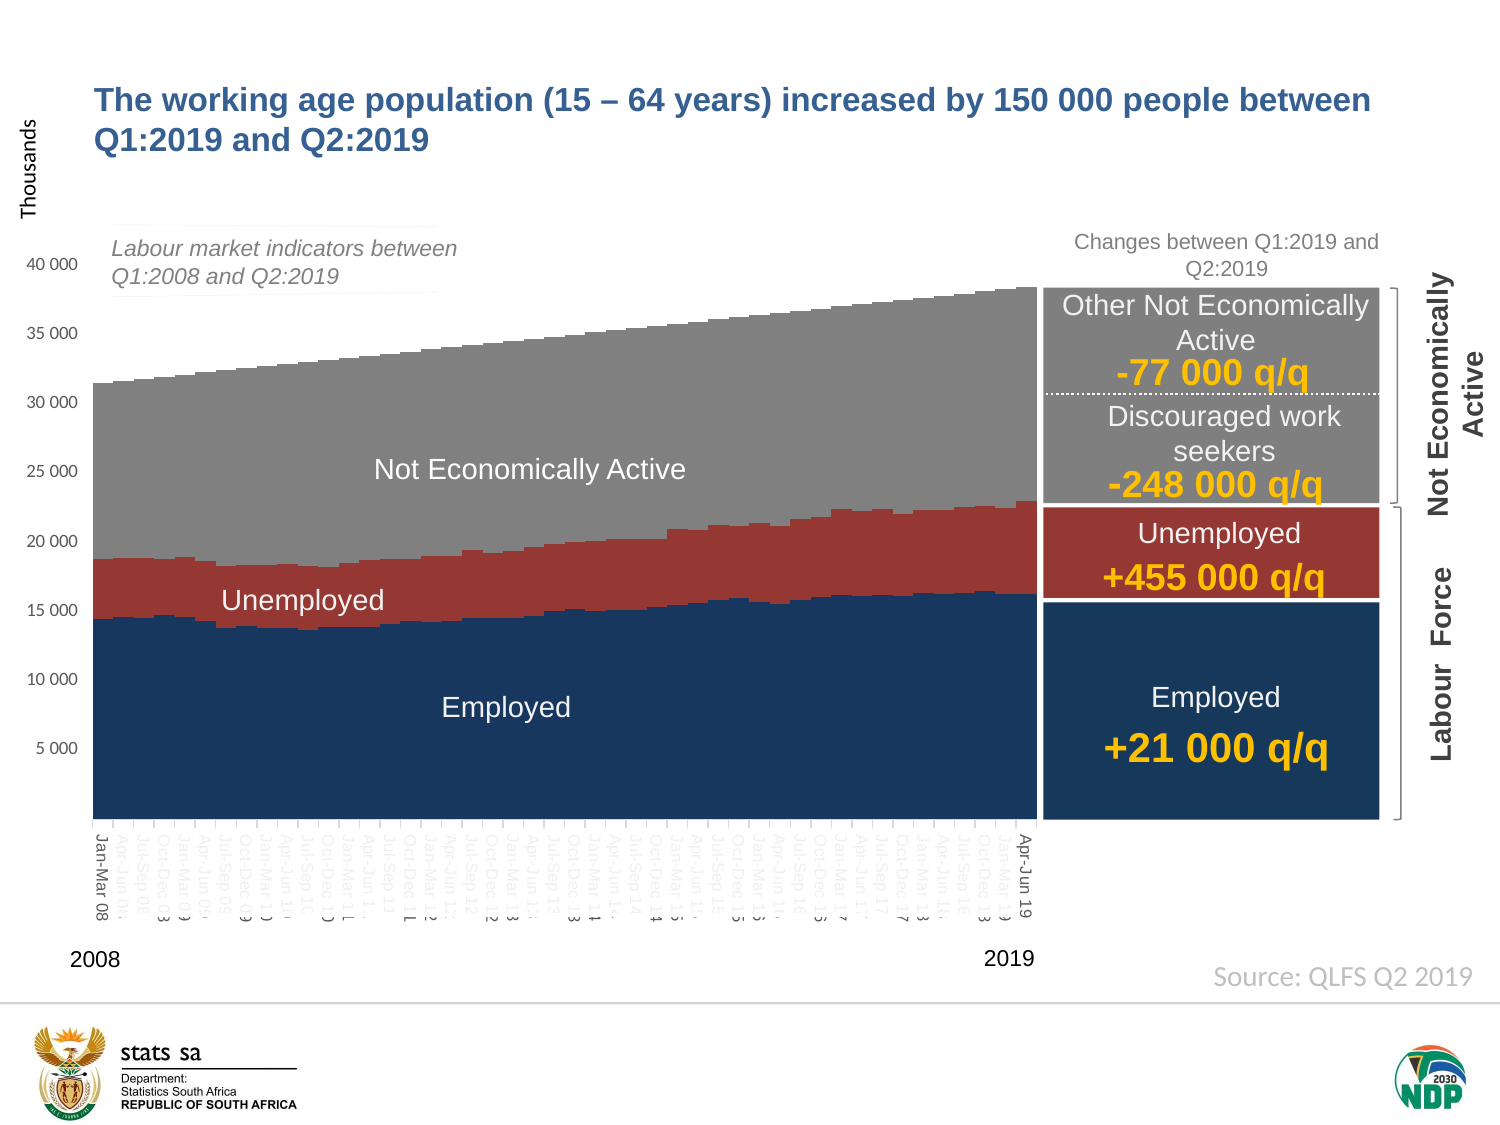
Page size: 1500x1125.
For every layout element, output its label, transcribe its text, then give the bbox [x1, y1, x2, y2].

text_box Source: QLFS Q2 2019 [1198, 950, 1500, 1000]
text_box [1016, 217, 1483, 820]
picture [0, 1002, 1500, 1125]
text_box Thousands [5, 70, 48, 235]
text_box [96, 224, 474, 298]
text_box The working age population (15 – 64 years) increased by 150 000 people between Q1:2019 and Q2:2019 [77, 67, 1484, 170]
text_box 2008 [54, 956, 174, 979]
text_box 2019 [969, 936, 1067, 979]
chart [15, 241, 1039, 948]
